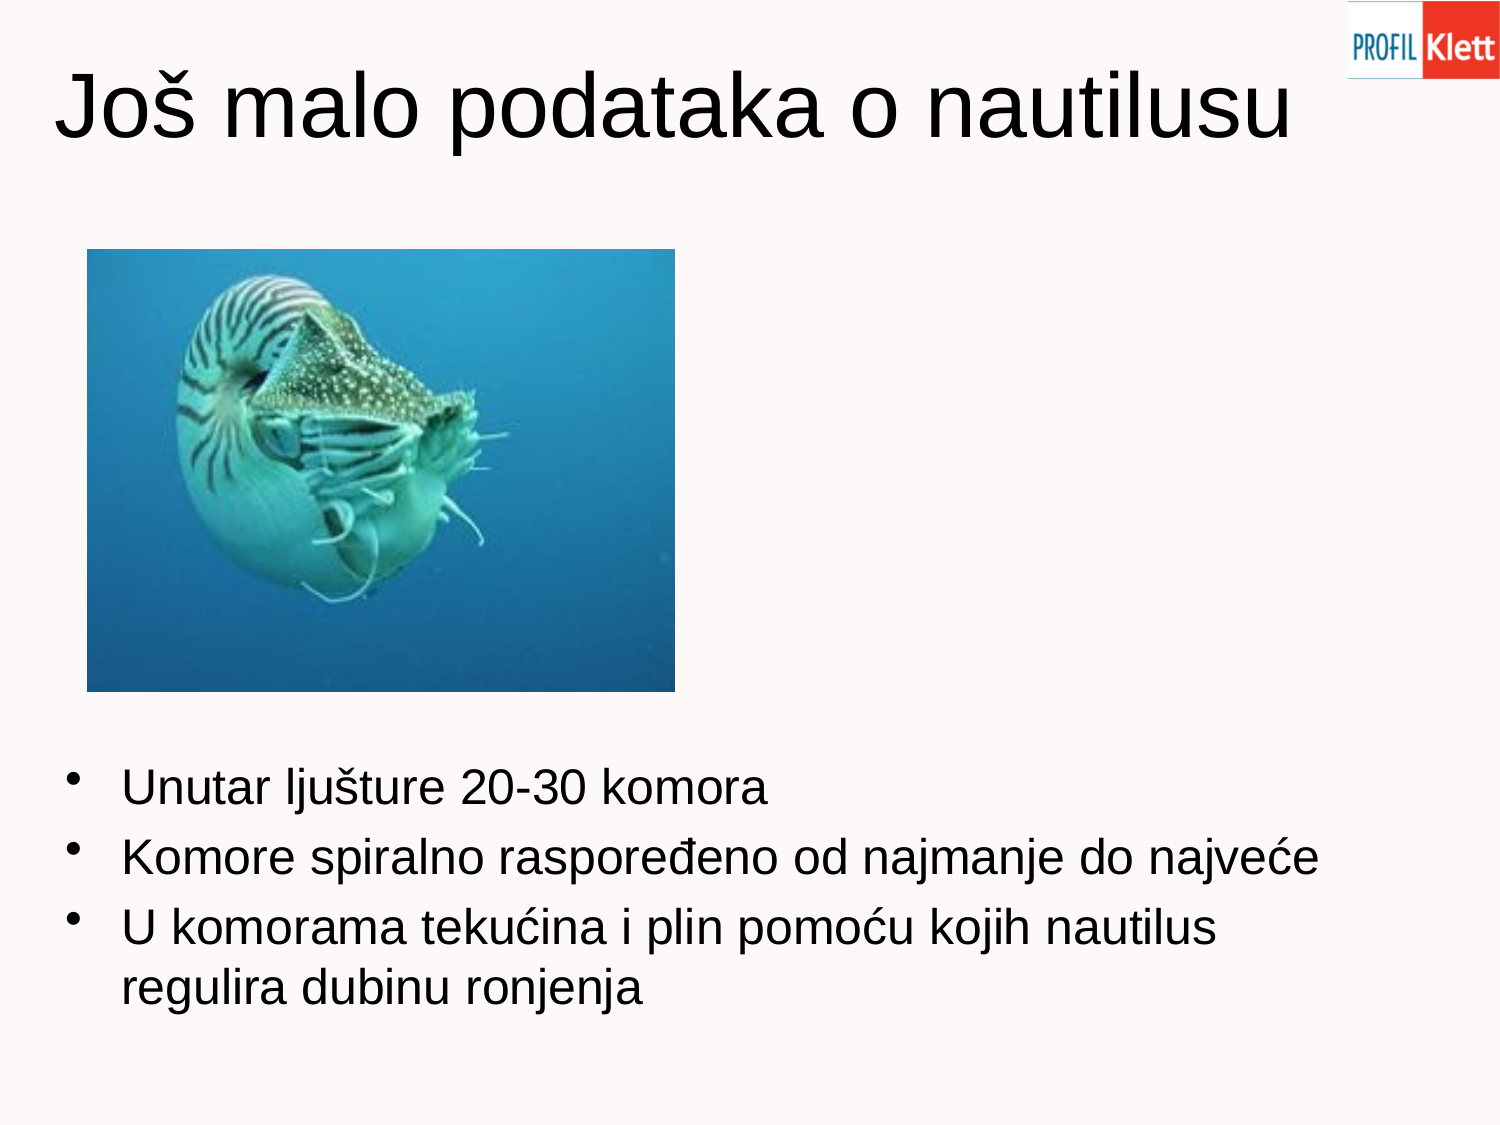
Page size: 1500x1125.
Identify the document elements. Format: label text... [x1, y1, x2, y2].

picture [0, 0, 1500, 1125]
title Još malo podataka o nautilusu [12, 7, 1363, 196]
list Unutar ljušture 20-30 komora Komore spiralno raspoređeno od najmanje do najveće U komorama tekućina i plin pomoću kojih nautilus regulira dubinu ronjenja [49, 746, 1401, 1063]
